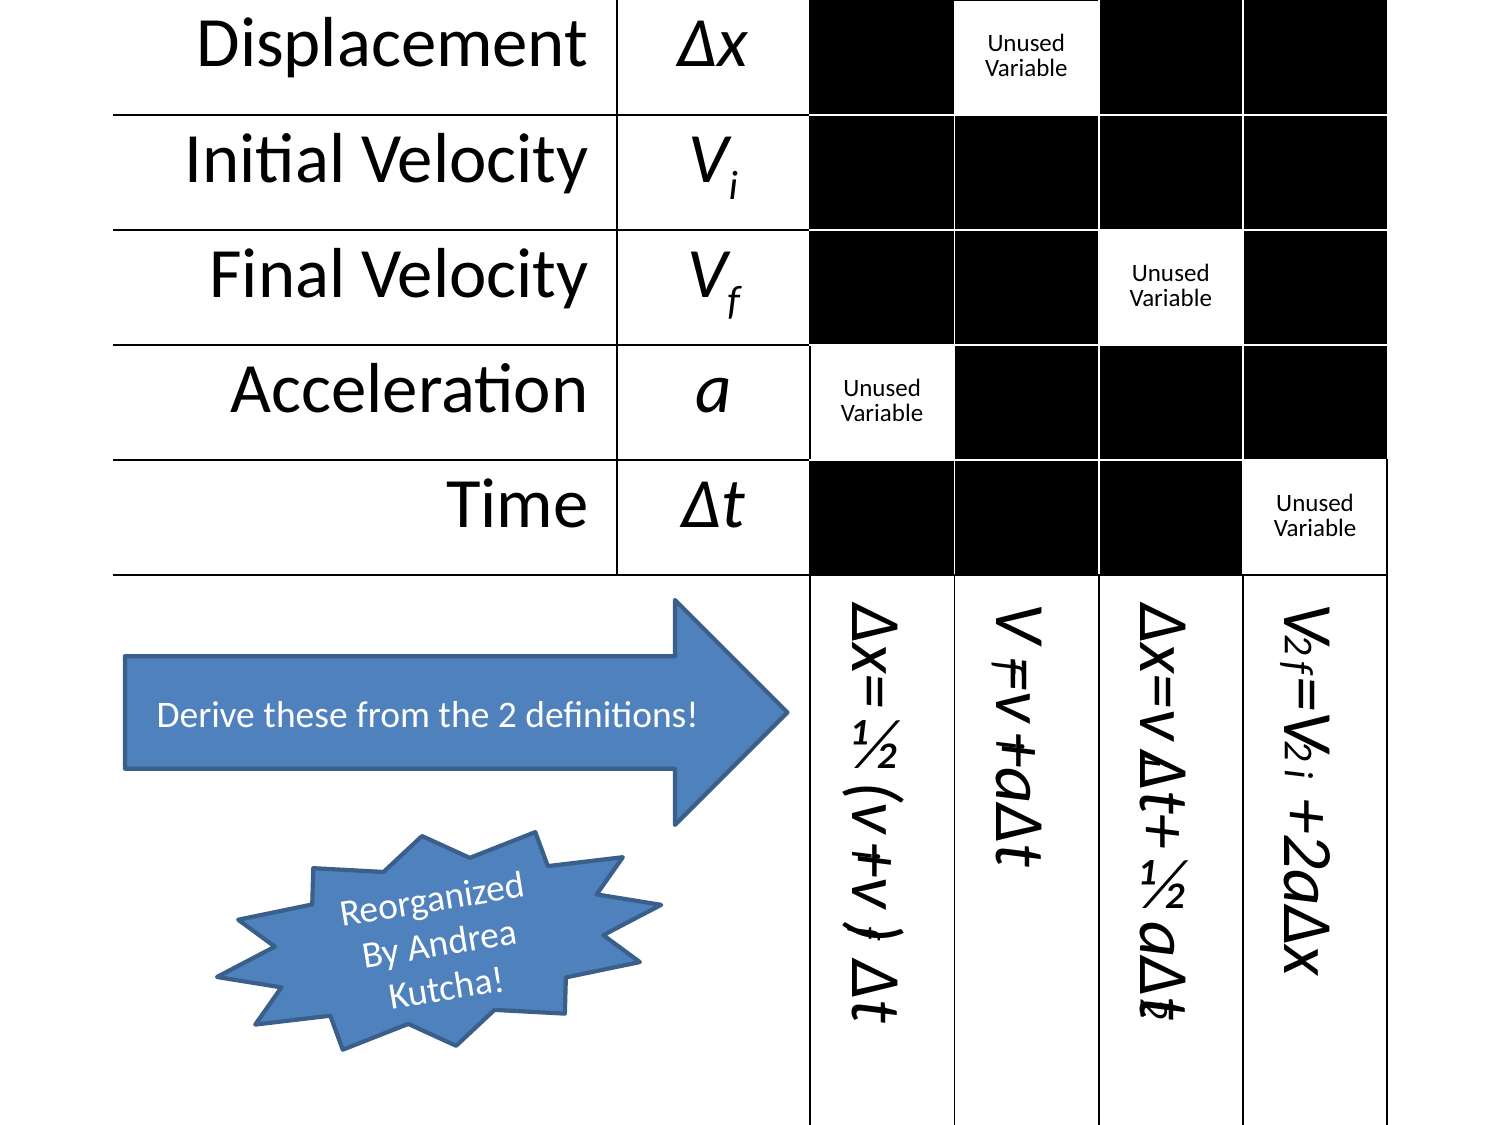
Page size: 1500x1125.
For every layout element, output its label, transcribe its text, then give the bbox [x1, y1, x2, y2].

table_cell Δx=½(vi+vf) Δt [811, 576, 954, 1125]
table_cell [955, 116, 1098, 229]
table_cell Unused Variable [811, 346, 954, 459]
table_cell Vf [618, 231, 809, 344]
table_cell Δx=viΔt+½aΔt2 [1100, 576, 1242, 1125]
text_box Reorganized By Andrea Kutcha! [214, 830, 664, 1052]
table_cell [1100, 116, 1242, 229]
text_box Derive these from the 2 definitions! [122, 598, 790, 827]
table_cell [811, 231, 954, 344]
table_cell [955, 231, 1098, 344]
table_cell Δt [618, 461, 809, 574]
table_cell Vf2=Vi2 +2aΔx [1244, 576, 1386, 1125]
table_cell [1100, 461, 1242, 574]
table_header [1244, 0, 1387, 114]
table_cell [1100, 346, 1242, 459]
table_cell a [618, 346, 809, 459]
table_cell Vi [618, 116, 809, 229]
table_header Unused Variable [954, 1, 1098, 114]
table_cell Initial Velocity [113, 116, 616, 229]
table_cell Time [113, 461, 616, 574]
table_cell [811, 116, 954, 229]
table_header Δx [618, 0, 809, 114]
table_cell [955, 461, 1098, 574]
table_cell [955, 346, 1098, 459]
table_cell Final Velocity [113, 231, 616, 344]
table_cell Vf=vi+aΔt [955, 576, 1098, 1125]
table_cell Acceleration [113, 346, 616, 459]
table_cell [1244, 116, 1387, 229]
table_cell [1244, 346, 1387, 459]
table_cell [811, 461, 954, 574]
table_cell [1244, 231, 1387, 344]
table_header Displacement [113, 0, 616, 114]
table_cell [113, 576, 809, 1125]
table_cell Unused Variable [1100, 231, 1242, 344]
table_header [811, 0, 954, 114]
table_cell Unused Variable [1244, 461, 1386, 574]
table_header [1100, 0, 1242, 114]
